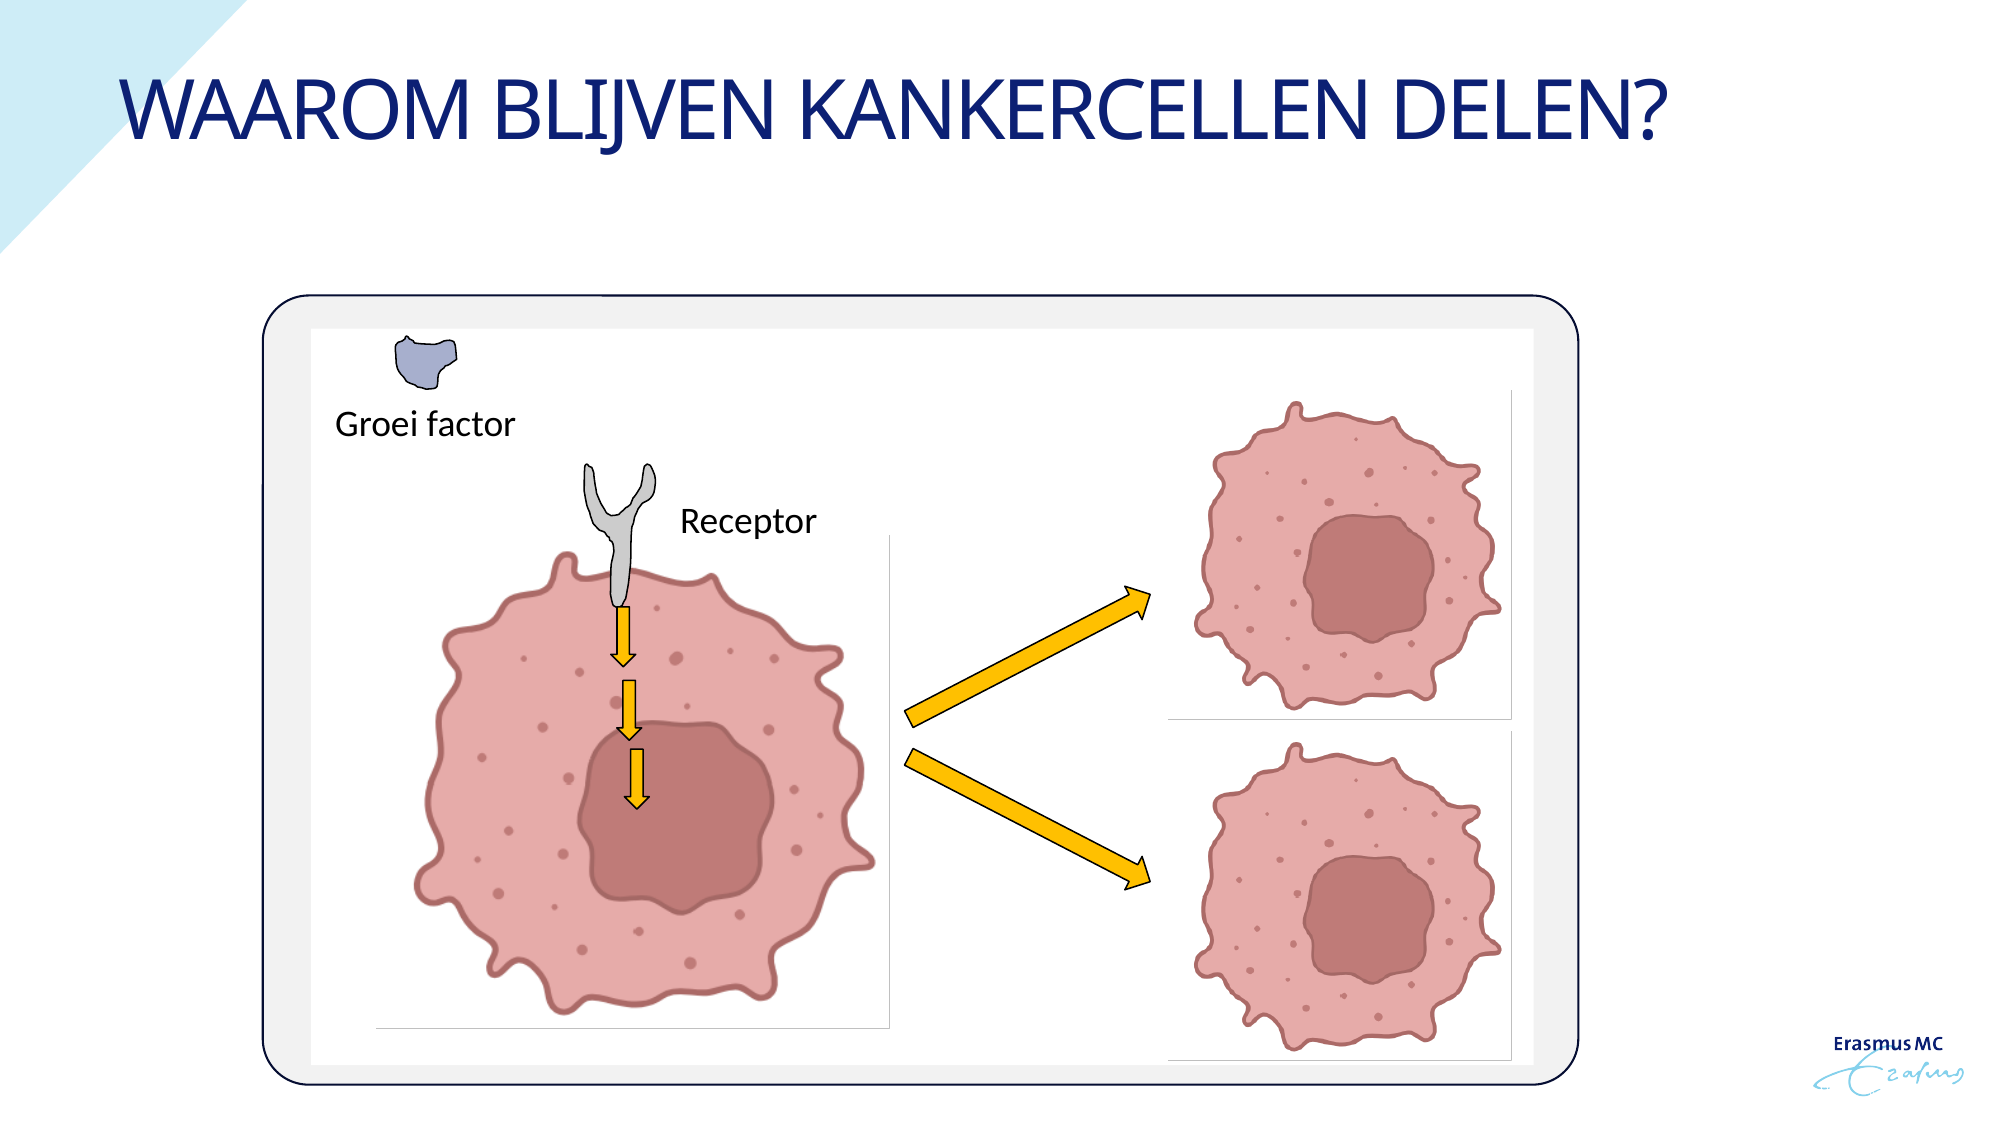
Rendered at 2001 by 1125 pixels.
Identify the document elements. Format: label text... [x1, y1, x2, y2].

title Waarom blijven kankercellen delen? [103, 59, 1779, 167]
picture [376, 535, 891, 1030]
text_box [395, 336, 457, 390]
picture [1168, 389, 1512, 720]
picture [1168, 731, 1512, 1061]
text_box Receptor [665, 489, 833, 535]
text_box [893, 637, 1166, 839]
text_box Groei factor [320, 391, 532, 452]
text_box [261, 294, 1580, 1086]
picture [1794, 1016, 1984, 1115]
text_box [584, 464, 656, 535]
text_box [310, 327, 1535, 1066]
